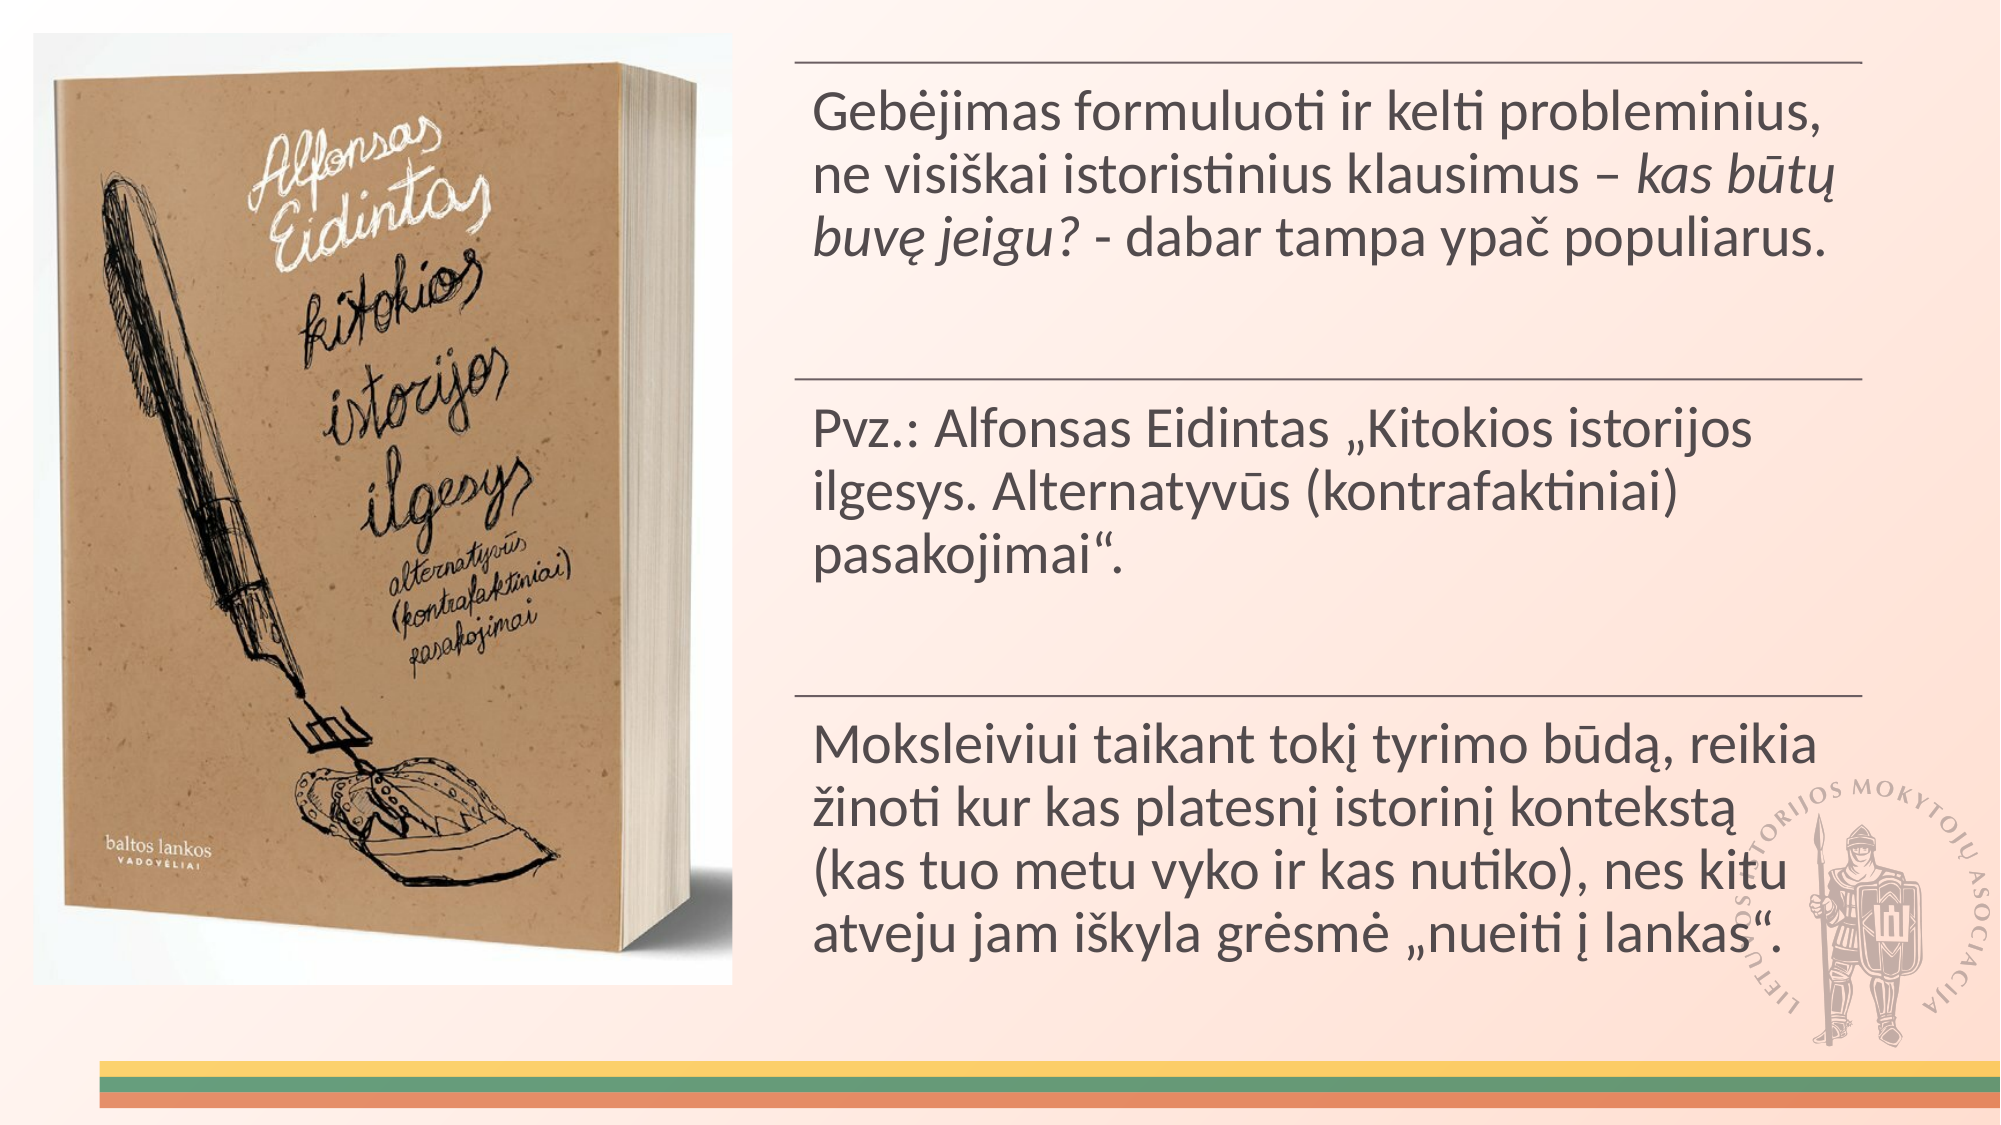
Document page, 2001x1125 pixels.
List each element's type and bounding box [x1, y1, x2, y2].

list [794, 62, 1863, 1014]
picture [33, 33, 733, 985]
picture [1735, 779, 1990, 1048]
